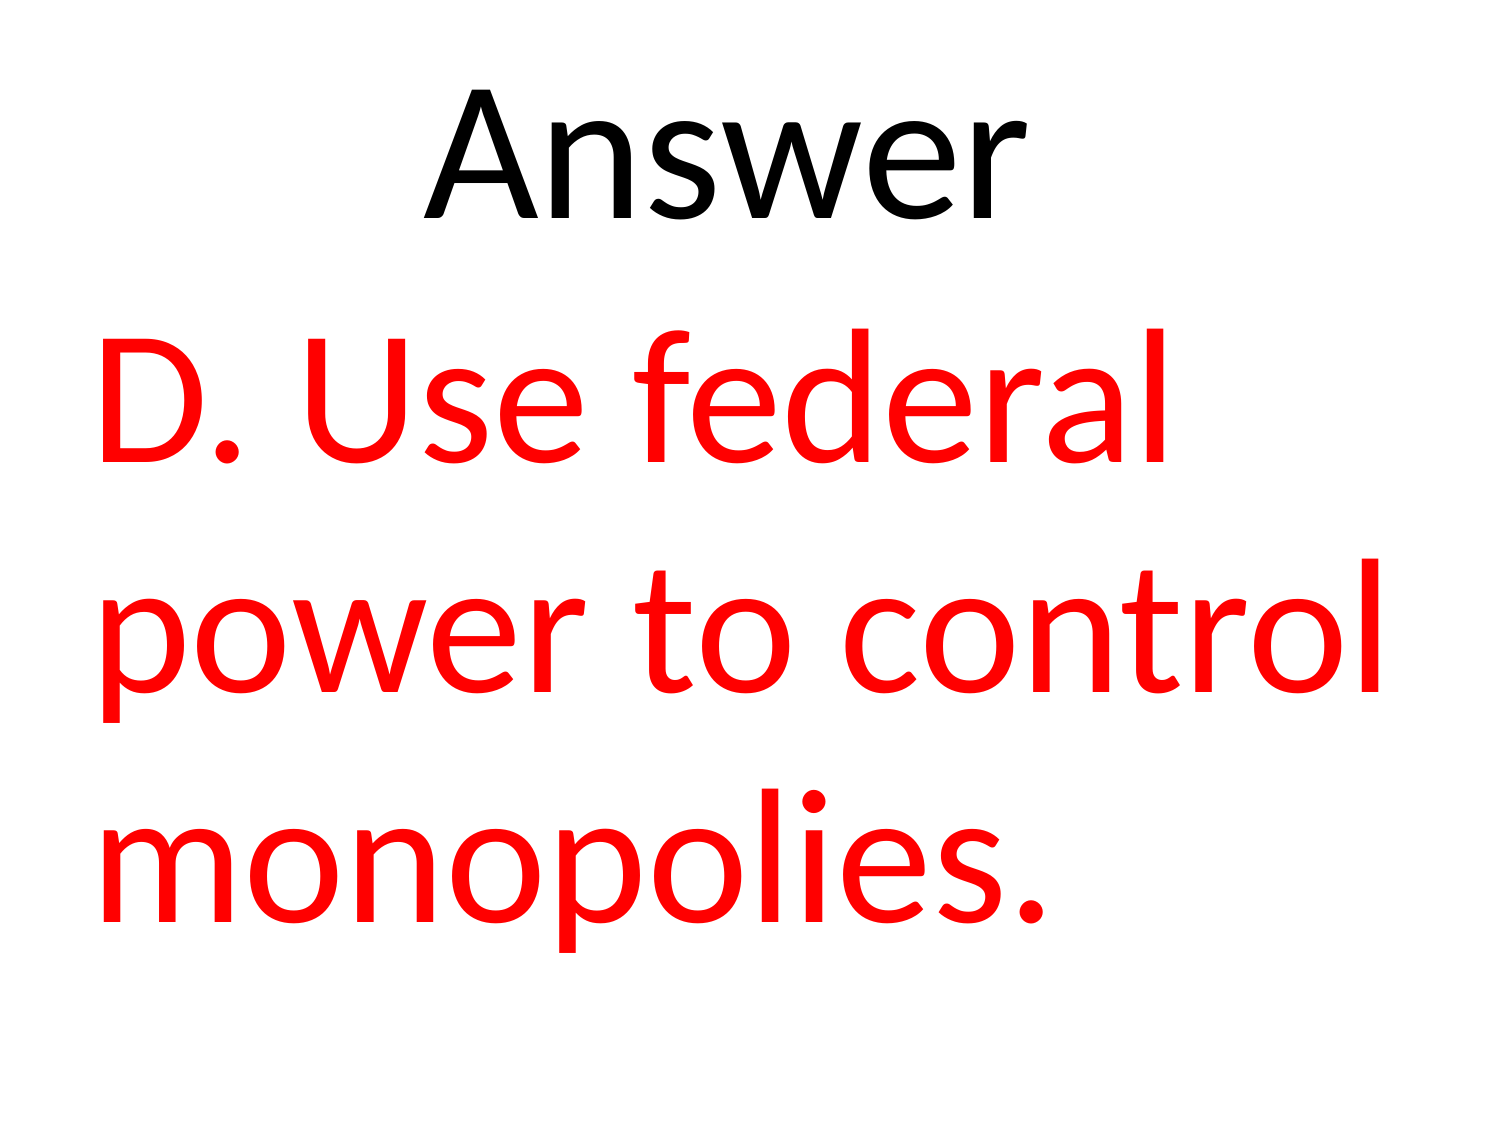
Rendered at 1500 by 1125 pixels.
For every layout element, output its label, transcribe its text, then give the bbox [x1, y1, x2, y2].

list D. Use federal power to control monopolies. [75, 262, 1425, 1005]
title Answer [75, 45, 1425, 233]
